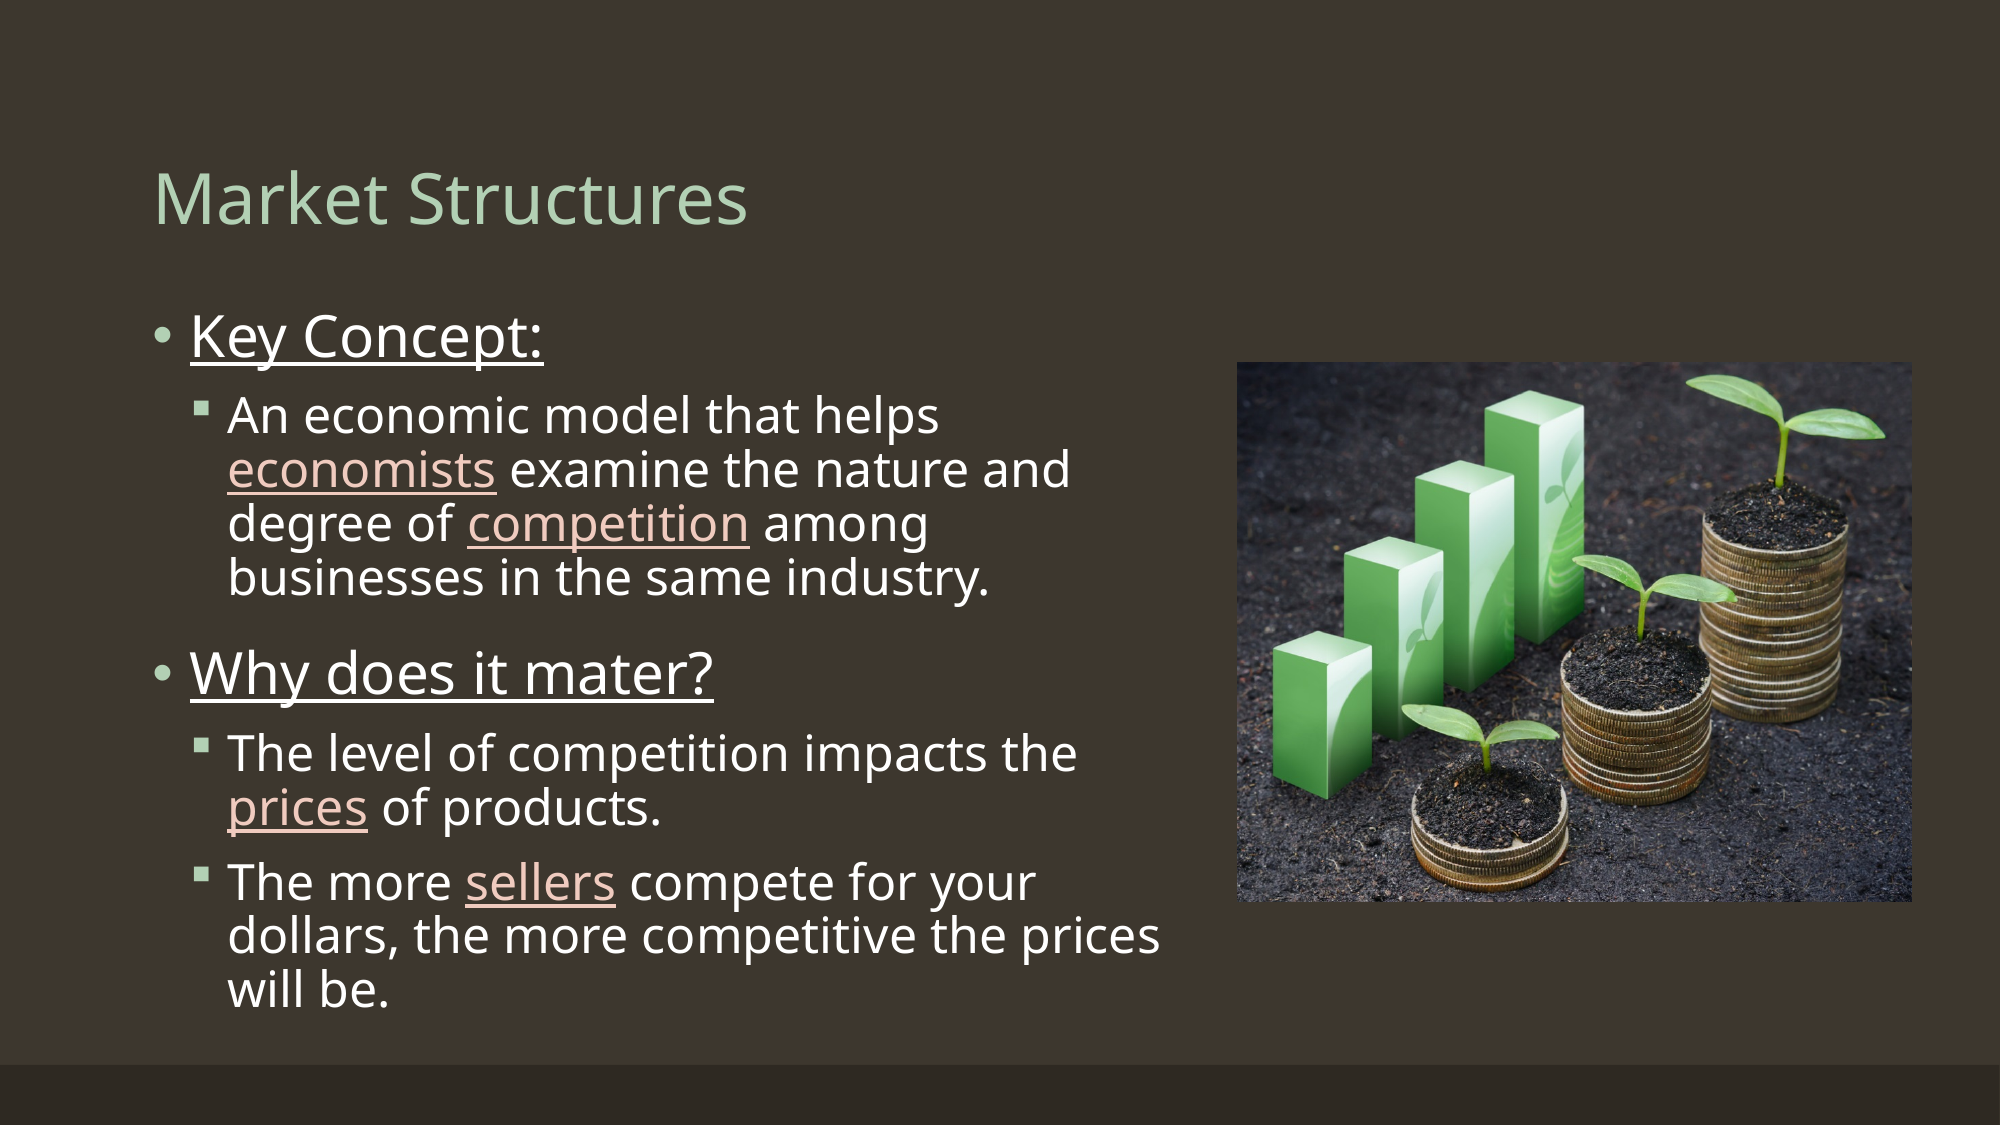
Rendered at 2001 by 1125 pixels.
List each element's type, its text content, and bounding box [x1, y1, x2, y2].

picture [1237, 362, 1912, 903]
list Key Concept: An economic model that helps economists examine the nature and degree of competition among businesses in the same industry. Why does it mater? The level of competition impacts the prices of products. The more sellers compete for your dollars, the more competitive the prices will be. [137, 299, 1213, 1014]
title Market Structures [137, 59, 1863, 248]
